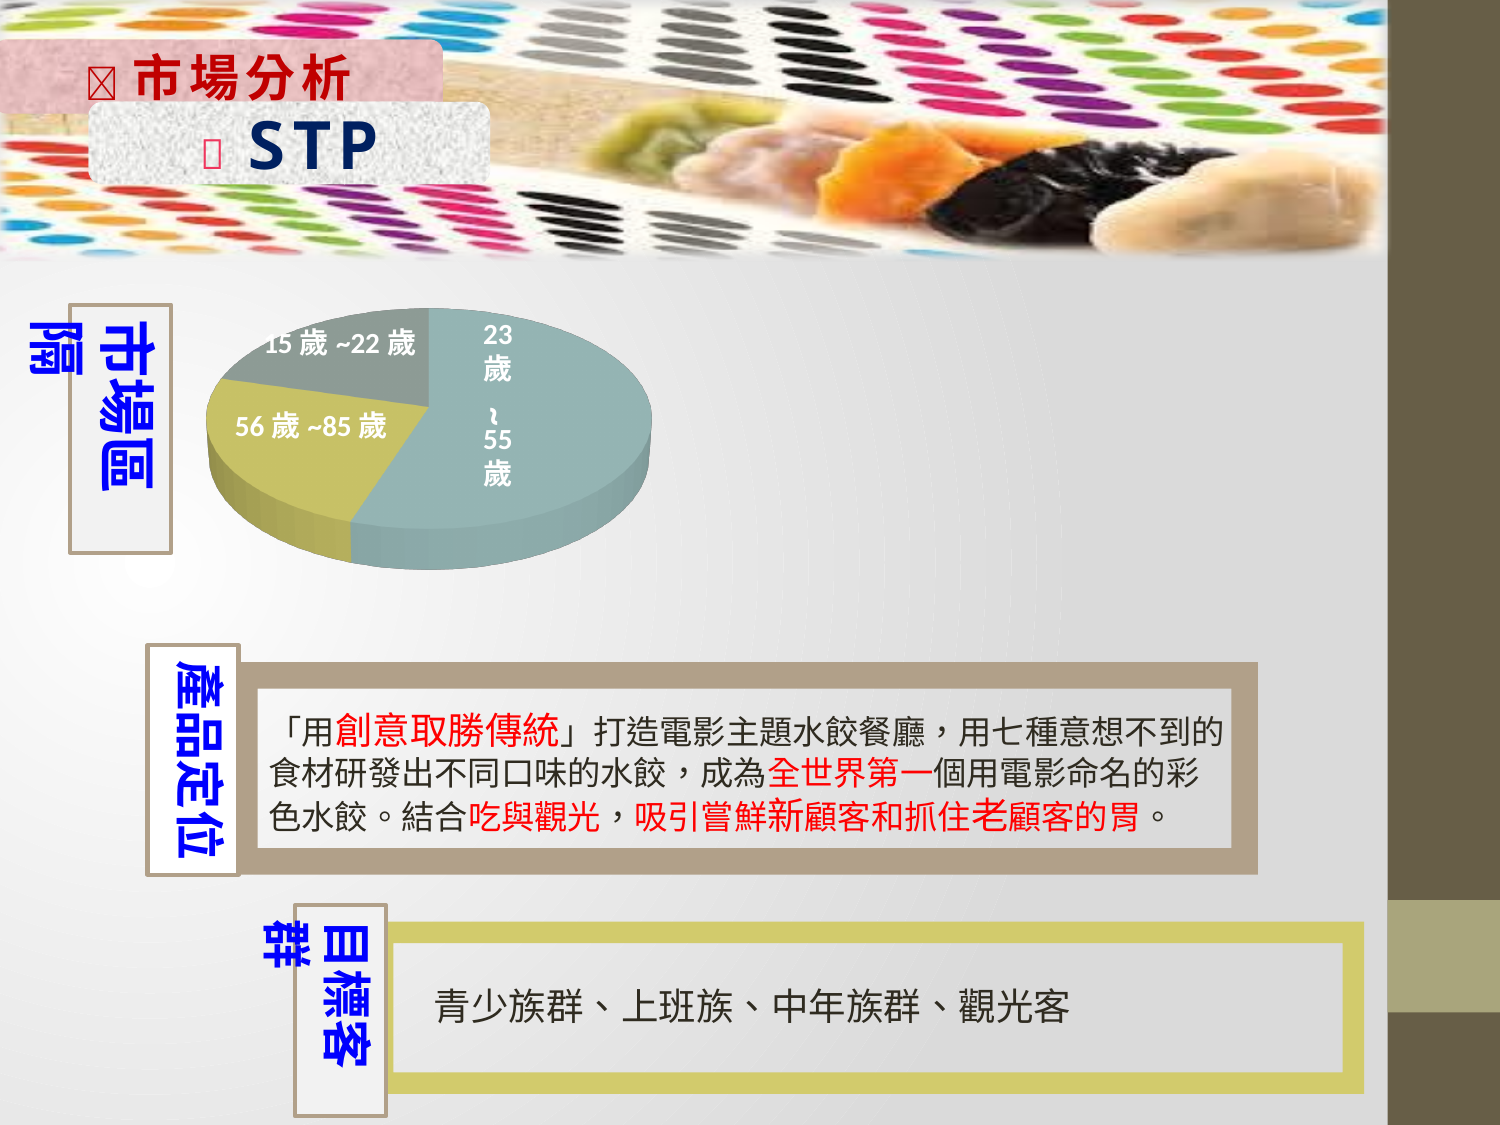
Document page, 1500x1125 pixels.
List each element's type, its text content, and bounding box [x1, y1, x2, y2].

text_box 產品定位 [145, 643, 241, 877]
text_box 目標客群 [293, 903, 388, 1118]
text_box [388, 921, 1365, 1094]
text_box 市場區隔 [68, 303, 168, 555]
picture [0, 0, 1393, 262]
text_box 「用創意取勝傳統」打造電影主題水餃餐廳，用七種意想不到的食材研發出不同口味的水餃，成為全世界第一個用電影命名的彩色水餃。結合吃與觀光，吸引嘗鮮新顧客和抓住老顧客的胃。 [253, 699, 1247, 845]
text_box 青少族群、上班族、中年族群、觀光客 [419, 975, 1306, 1036]
text_box [241, 662, 1258, 875]
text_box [170, 268, 687, 612]
